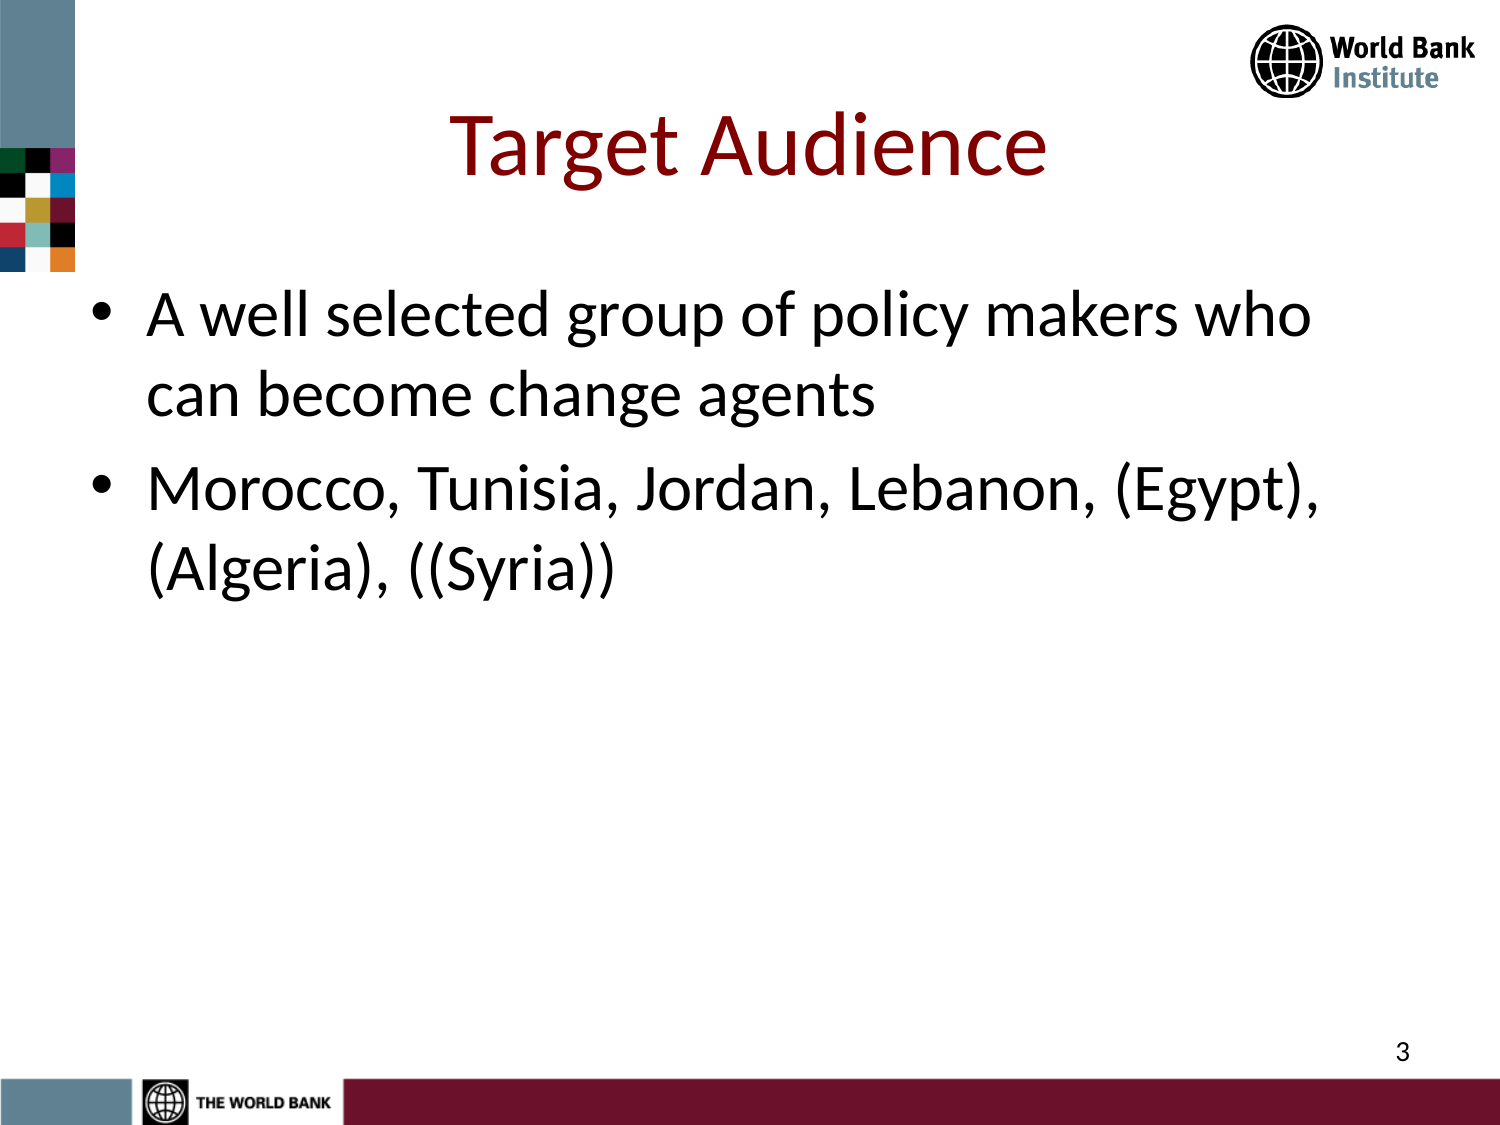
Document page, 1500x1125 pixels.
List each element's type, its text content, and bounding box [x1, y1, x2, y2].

picture [0, 1078, 1500, 1125]
title Target Audience [74, 44, 1426, 233]
list A well selected group of policy makers who can become change agents Morocco, Tunisia, Jordan, Lebanon, (Egypt), (Algeria), ((Syria)) [74, 262, 1426, 1006]
picture [0, 0, 75, 272]
picture [1250, 24, 1475, 98]
